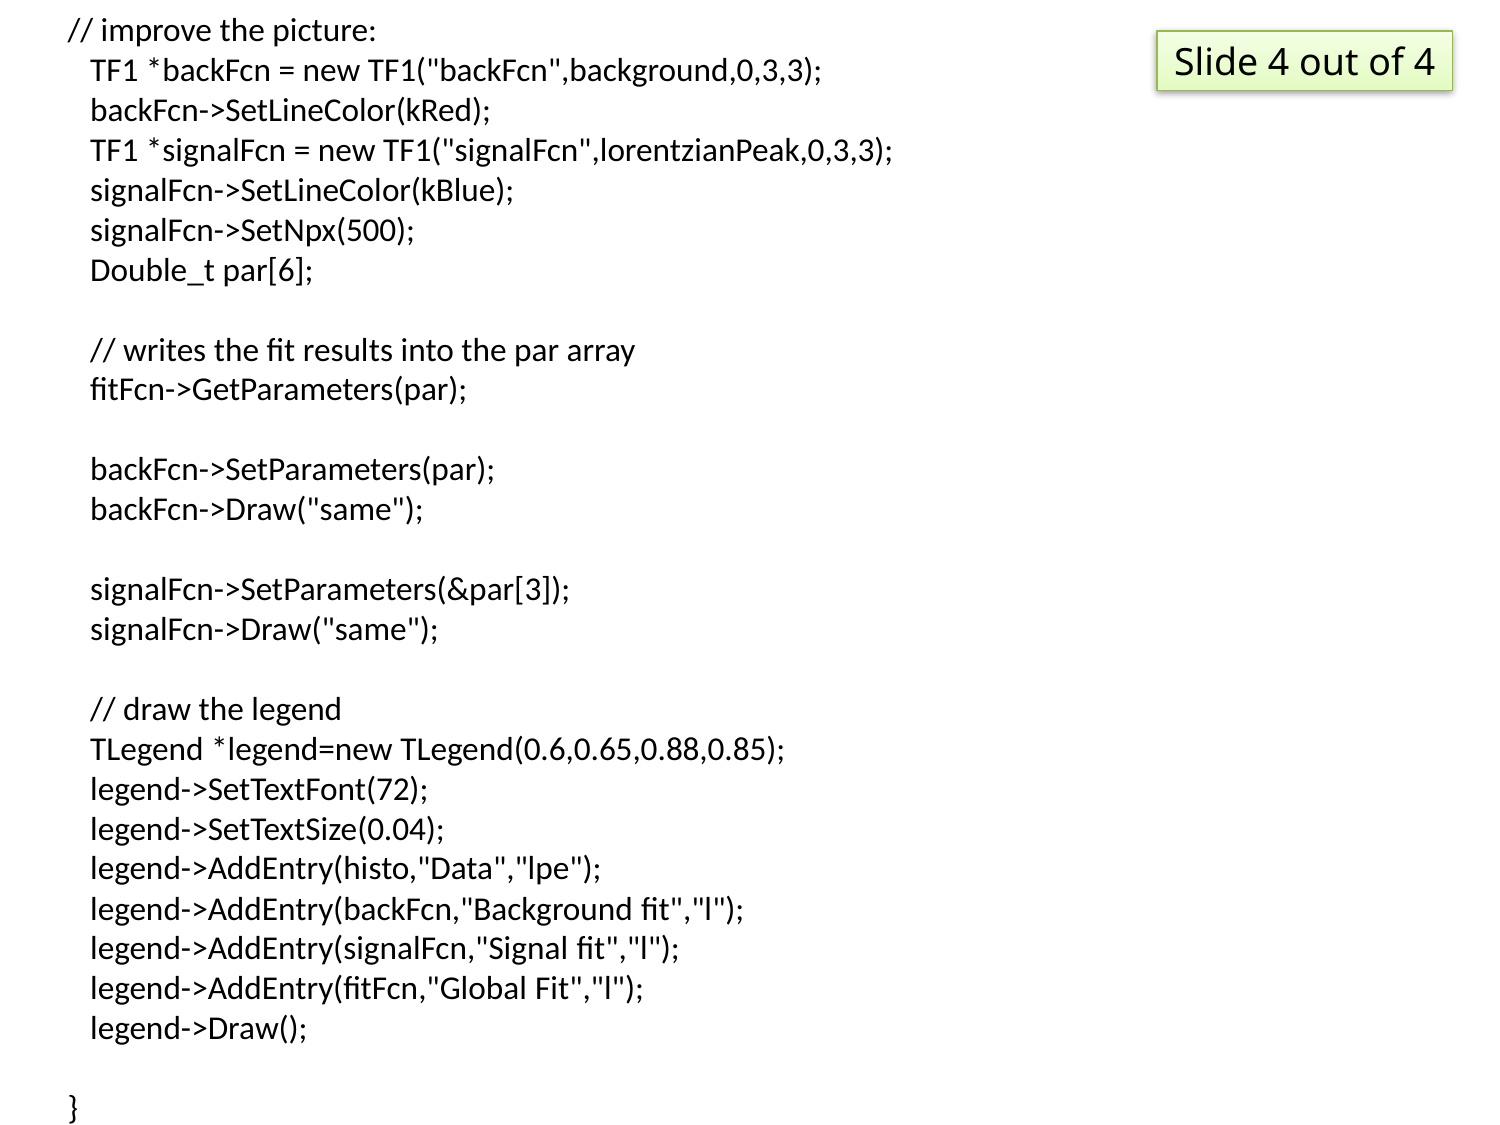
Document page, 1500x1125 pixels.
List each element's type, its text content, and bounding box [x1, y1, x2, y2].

text_box Slide 4 out of 4 [1156, 30, 1453, 91]
text_box // improve the picture: TF1 *backFcn = new TF1("backFcn",background,0,3,3); backFcn->SetLineColor(kRed); TF1 *signalFcn = new TF1("signalFcn",lorentzianPeak,0,3,3); signalFcn->SetLineColor(kBlue); signalFcn->SetNpx(500); Double_t par[6]; // writes the fit results into the par array fitFcn->GetParameters(par); backFcn->SetParameters(par); backFcn->Draw("same"); signalFcn->SetParameters(&par[3]); signalFcn->Draw("same"); // draw the legend TLegend *legend=new TLegend(0.6,0.65,0.88,0.85); legend->SetTextFont(72); legend->SetTextSize(0.04); legend->AddEntry(histo,"Data","lpe"); legend->AddEntry(backFcn,"Background fit","l"); legend->AddEntry(signalFcn,"Signal fit","l"); legend->AddEntry(fitFcn,"Global Fit","l"); legend->Draw(); } [53, 0, 1365, 1125]
